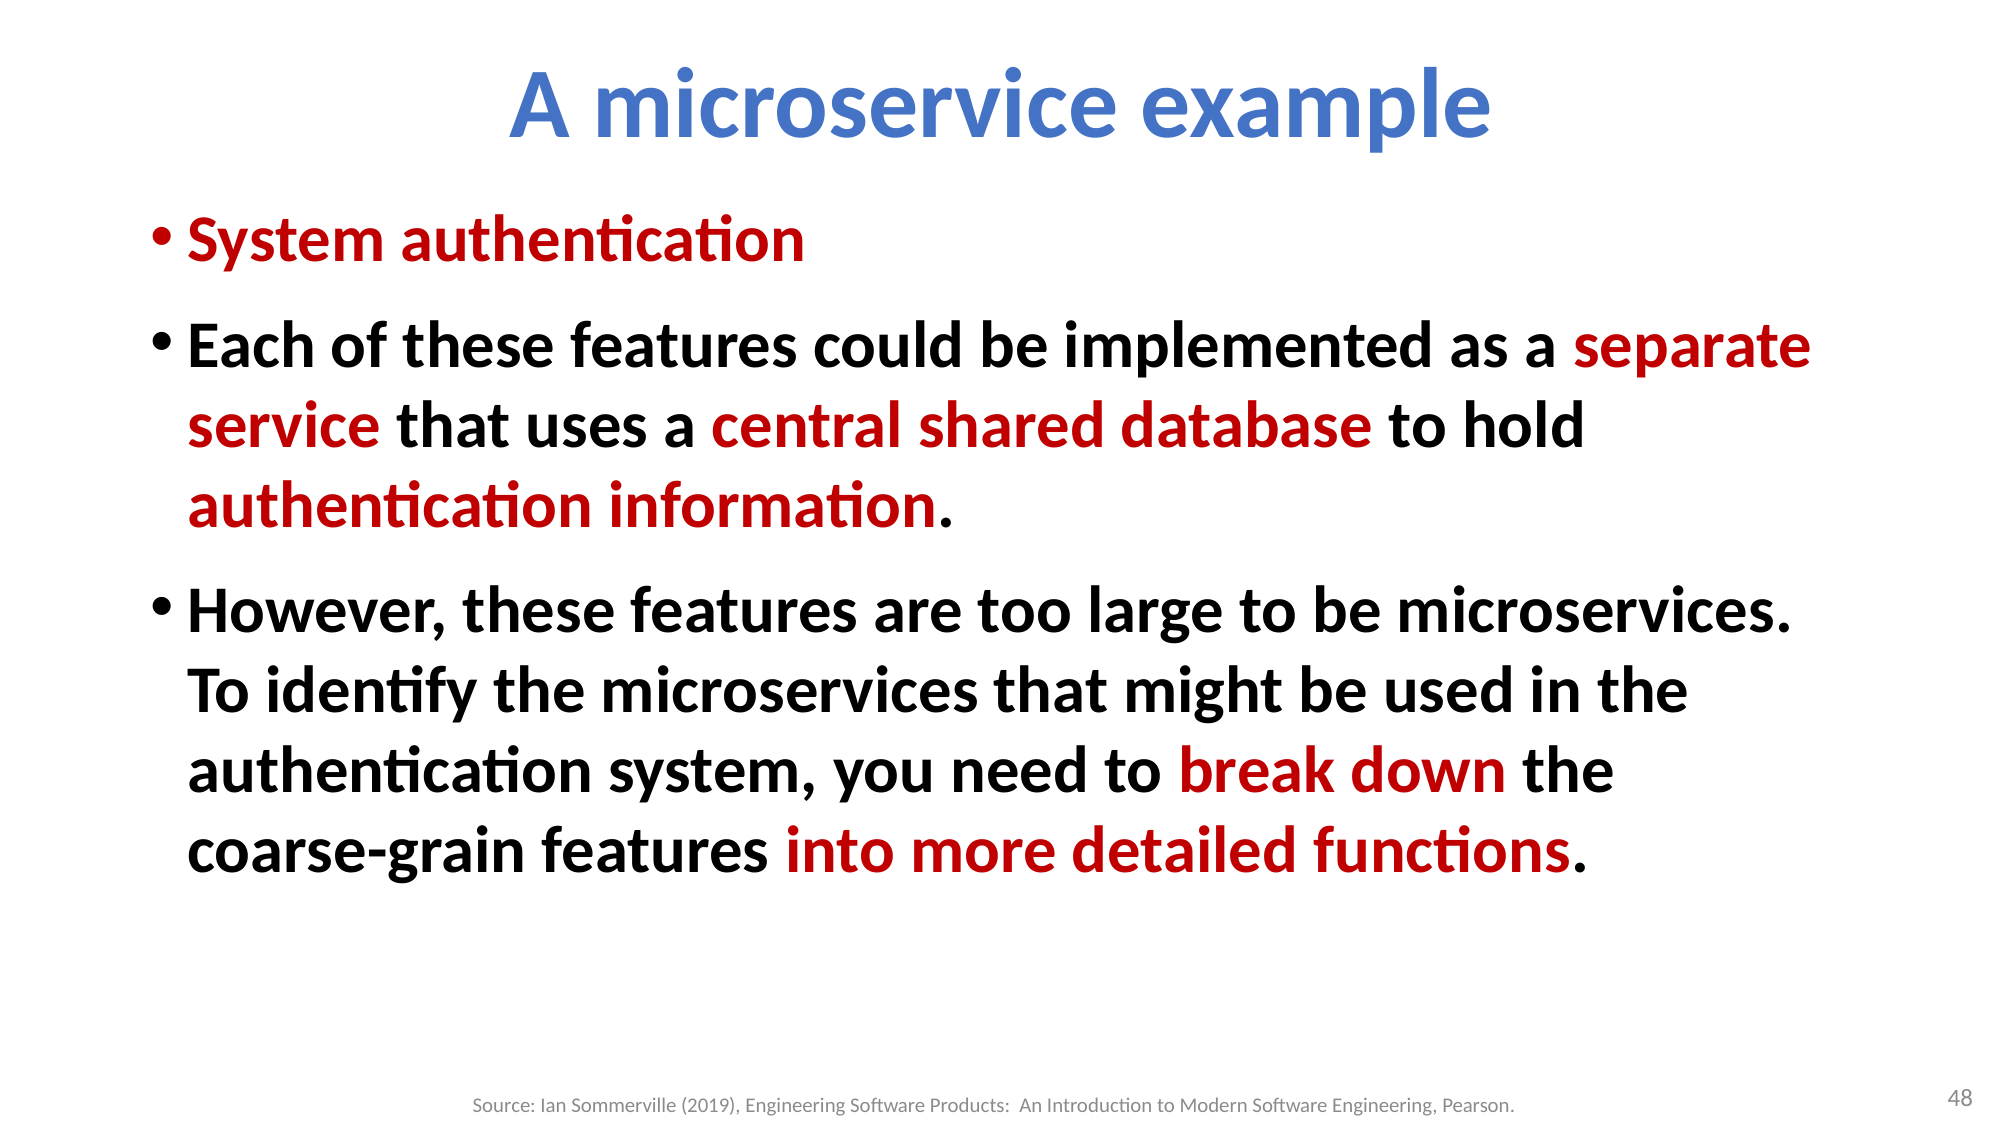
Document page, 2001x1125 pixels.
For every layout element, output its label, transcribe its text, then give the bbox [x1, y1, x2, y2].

title A microservice example [326, 19, 1677, 175]
footer Source: Ian Sommerville (2019), Engineering Software Products: An Introduction to Modern Software Engineering, Pearson. [350, 1082, 1638, 1125]
slide_number 48 [1830, 1076, 1989, 1116]
list System authentication Each of these features could be implemented as a separate service that uses a central shared database to hold authentication information. However, these features are too large to be microservices. To identify the microservices that might be used in the authentication system, you need to break down the coarse-grain features into more detailed functions. [135, 187, 1831, 1070]
